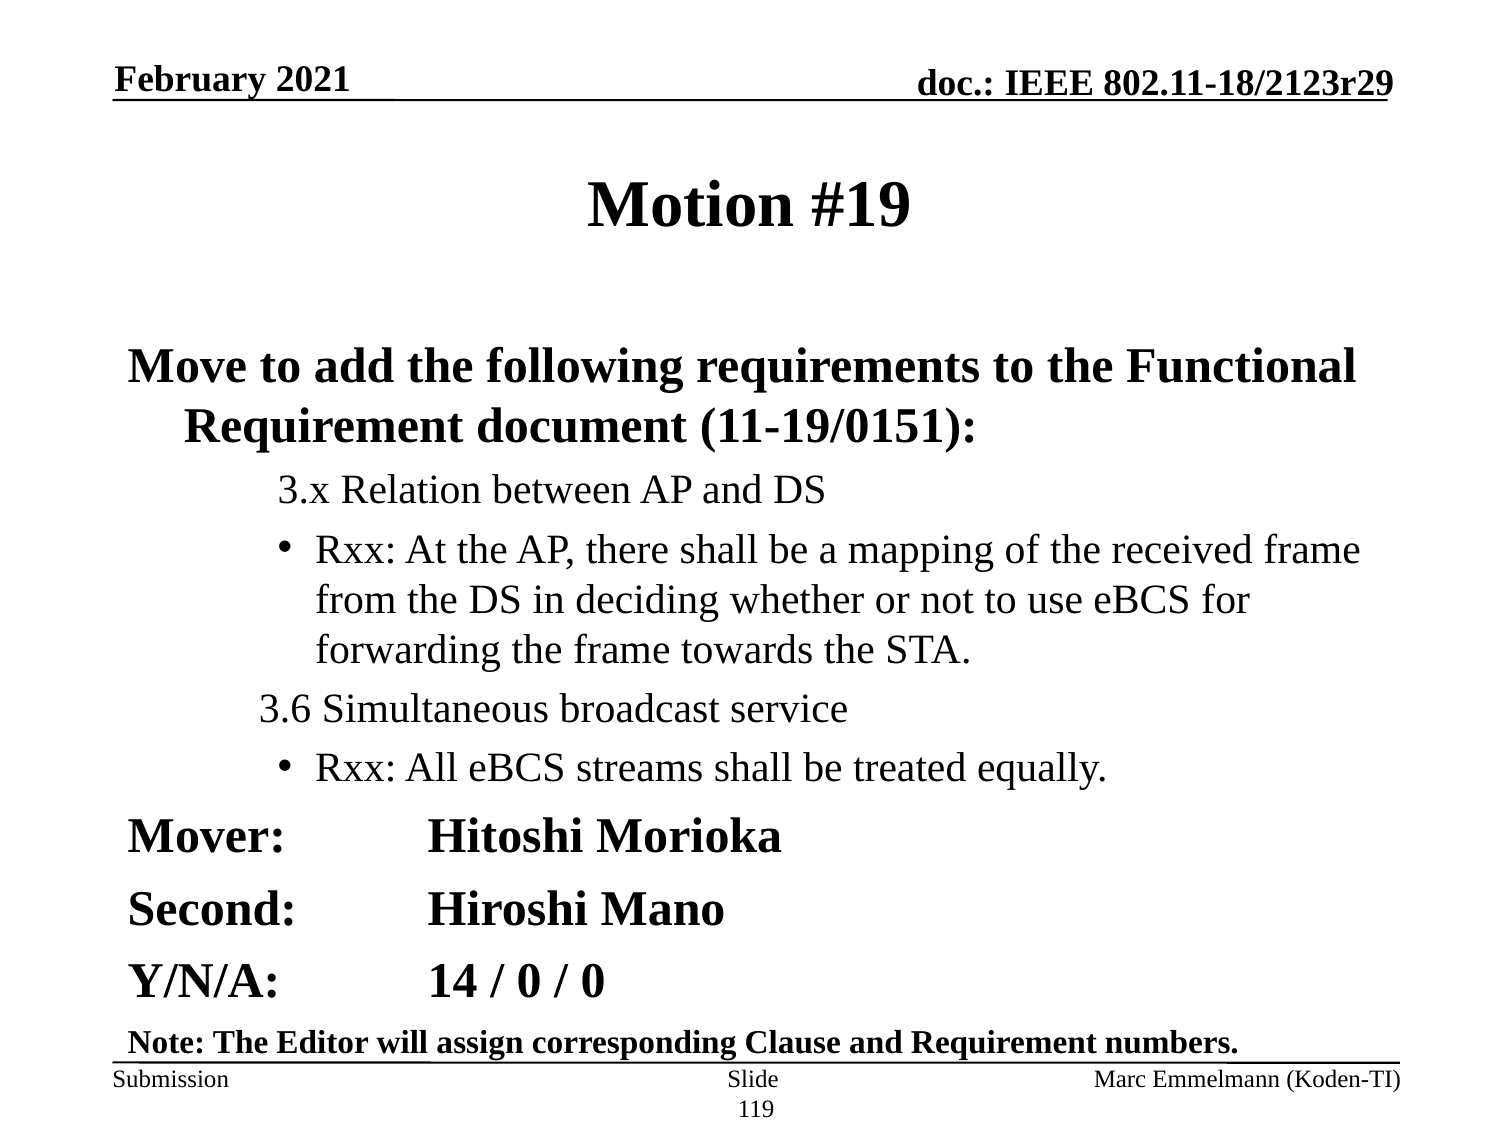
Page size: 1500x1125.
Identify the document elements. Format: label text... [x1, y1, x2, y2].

title Motion #19 [112, 112, 1388, 288]
slide_number Slide 119 [712, 1061, 800, 1123]
list Move to add the following requirements to the Functional Requirement document (11-19/0151): 3.x Relation between AP and DS Rxx: At the AP, there shall be a mapping of the received frame from the DS in deciding whether or not to use eBCS for forwarding the frame towards the STA. 3.6 Simultaneous broadcast service Rxx: All eBCS streams shall be treated equally. Mover: Hitoshi Morioka Second: Hiroshi Mano Y/N/A: 14 / 0 / 0 Note: The Editor will assign corresponding Clause and Requirement numbers. [112, 324, 1388, 1000]
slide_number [114, 54, 423, 100]
footer Marc Emmelmann (Koden-TI) [878, 1061, 1402, 1093]
